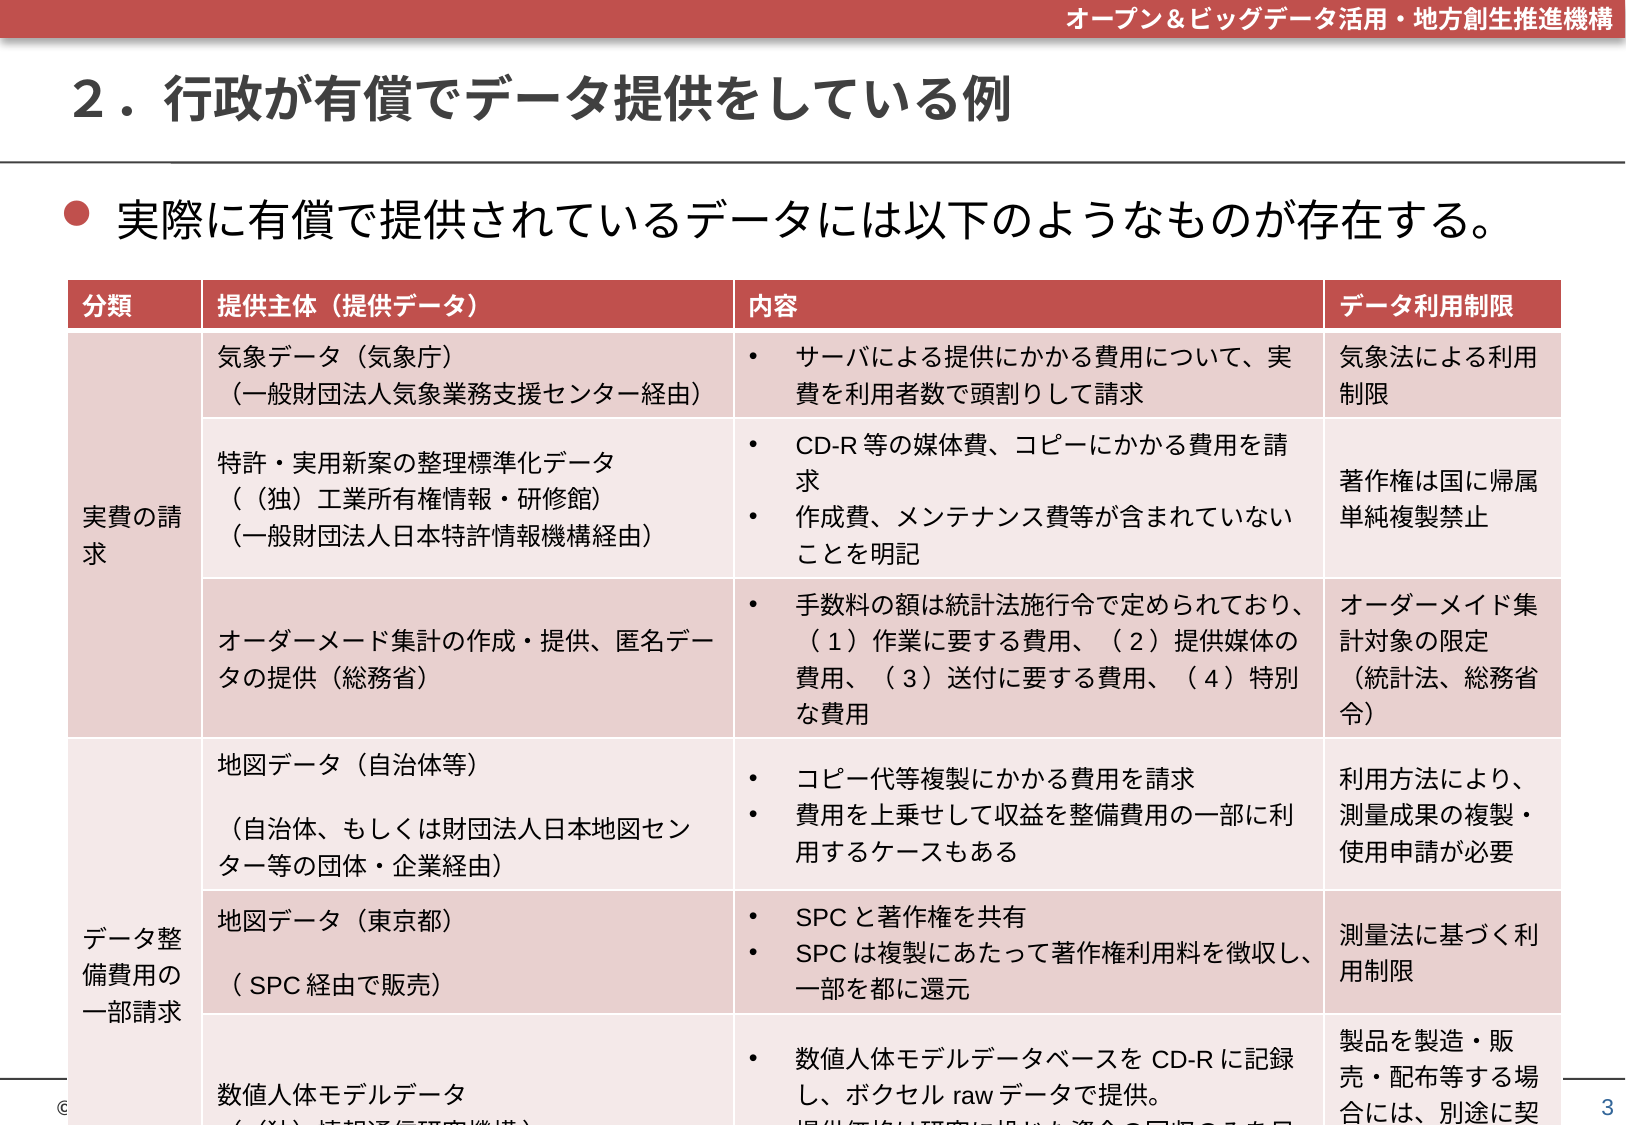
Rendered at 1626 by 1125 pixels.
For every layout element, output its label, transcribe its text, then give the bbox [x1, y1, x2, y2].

table_cell SPCと著作権を共有 SPCは複製にあたって著作権利用料を徴収し、一部を都に還元 [735, 891, 1323, 1013]
table_header 分類 [68, 280, 201, 328]
table_cell 測量法に基づく利用制限 [1325, 891, 1561, 1013]
table_cell 地図データ（自治体等） （自治体、もしくは財団法人日本地図センター等の団体・企業経由） [203, 739, 733, 889]
table_cell 特許・実用新案の整理標準化データ （（独）工業所有権情報・研修館） （一般財団法人日本特許情報機構経由） [203, 419, 733, 577]
title ２．行政が有償でデータ提供をしている例 [63, 49, 1563, 146]
table_header 内容 [735, 280, 1323, 328]
table_cell オーダーメイド集計対象の限定 （統計法、総務省令） [1325, 579, 1561, 737]
table_header 提供主体（提供データ） [203, 280, 733, 328]
table_cell 利用方法により、測量成果の複製・使用申請が必要 [1325, 739, 1561, 889]
table_header データ利用制限 [1325, 280, 1561, 328]
table_cell オーダーメード集計の作成・提供、匿名データの提供（総務省） [203, 579, 733, 737]
slide_number 3 [1563, 1082, 1625, 1125]
list 実際に有償で提供されているデータには以下のようなものが存在する。 [57, 187, 1559, 410]
table_cell データ整備費用の一部請求 [68, 739, 201, 1125]
table_cell 気象法による利用制限 [1325, 333, 1561, 417]
table_cell 気象データ（気象庁） （一般財団法人気象業務支援センター経由） [203, 333, 733, 417]
table_cell コピー代等複製にかかる費用を請求 費用を上乗せして収益を整備費用の一部に利用するケースもある [735, 739, 1323, 889]
table_cell 地図データ（東京都） （SPC経由で販売） [203, 891, 733, 1013]
table_cell CD-R等の媒体費、コピーにかかる費用を請求 作成費、メンテナンス費等が含まれていないことを明記 [735, 419, 1323, 577]
table_cell サーバによる提供にかかる費用について、実費を利用者数で頭割りして請求 [735, 333, 1323, 417]
table_cell 実費の請求 [68, 333, 201, 737]
table_cell 著作権は国に帰属 単純複製禁止 [1325, 419, 1561, 577]
table_cell 製品を製造・販売・配布等する場合には、別途に契約（個別利用契約）が必要 [1325, 1015, 1561, 1125]
table_cell 手数料の額は統計法施行令で定められており、（1）作業に要する費用、（2）提供媒体の費用、（3）送付に要する費用、（4）特別な費用 [735, 579, 1323, 737]
table_cell 数値人体モデルデータベースをCD-Rに記録し、ボクセルrawデータで提供。 提供価格は研究に投じた資金の回収のみを目的として設定 [735, 1015, 1323, 1125]
table_cell 数値人体モデルデータ （（独）情報通信研究機構 ） [203, 1015, 733, 1125]
